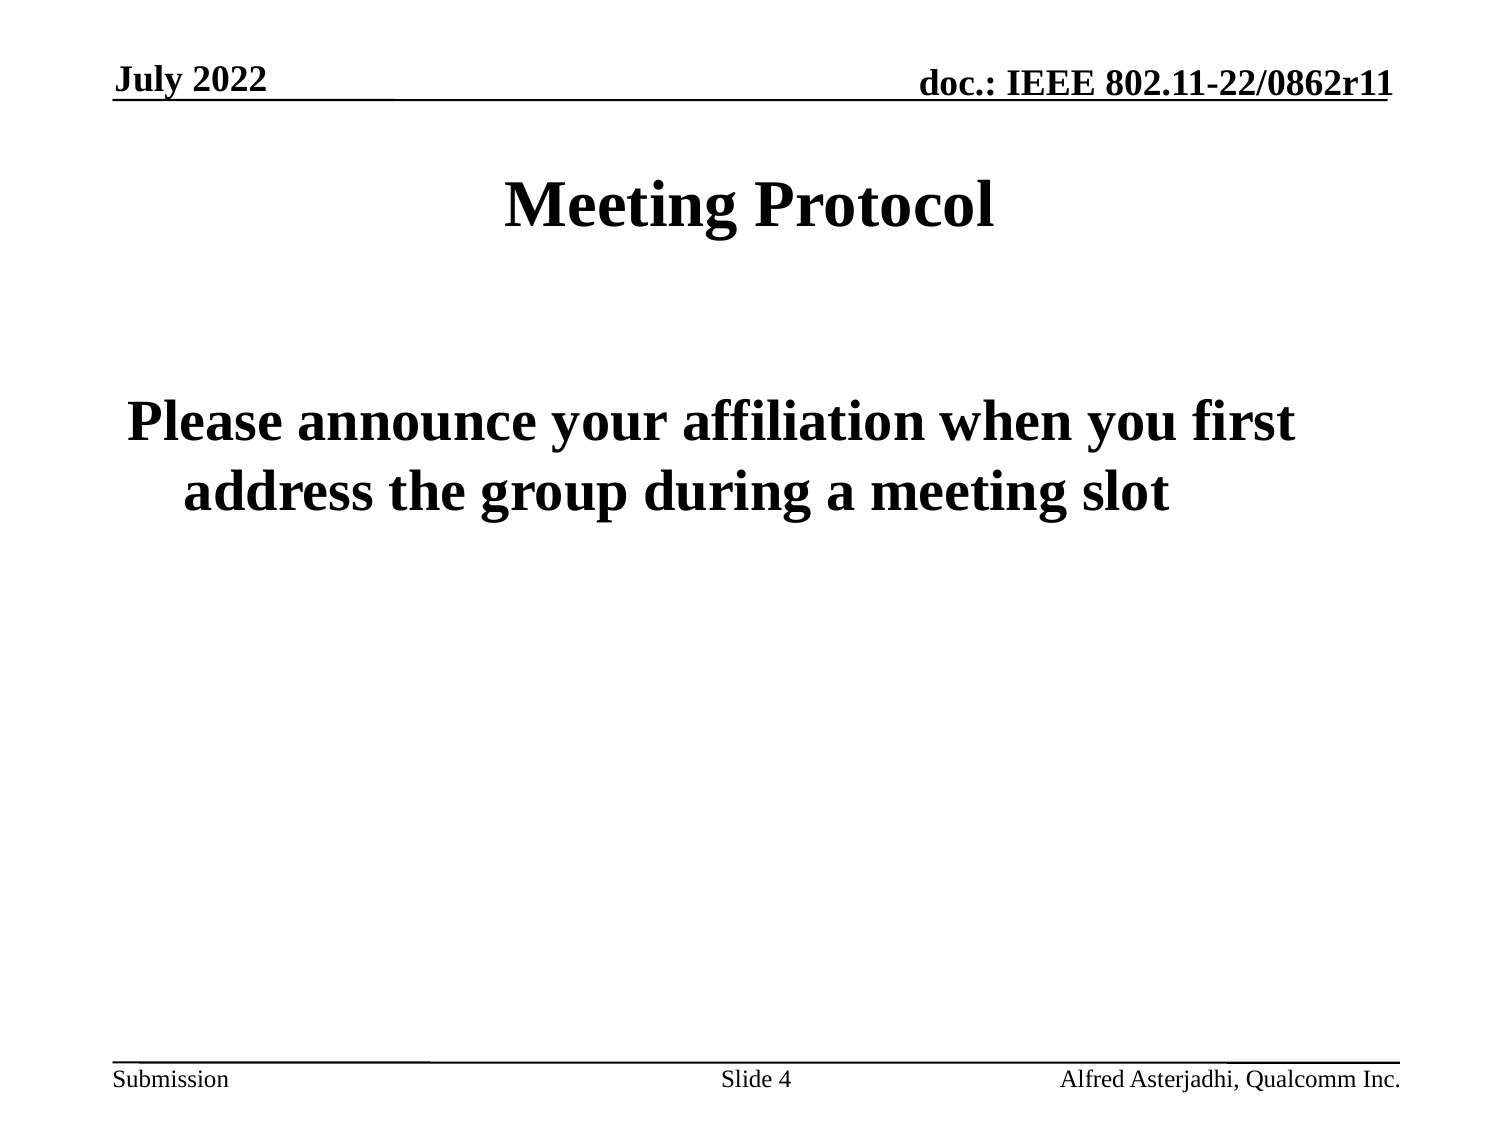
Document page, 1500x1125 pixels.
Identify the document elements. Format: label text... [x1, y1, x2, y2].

list Please announce your affiliation when you first address the group during a meeting slot [112, 374, 1388, 513]
title Meeting Protocol [112, 112, 1388, 288]
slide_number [114, 54, 493, 100]
footer Alfred Asterjadhi, Qualcomm Inc. [878, 1061, 1402, 1093]
slide_number Slide 4 [712, 1061, 800, 1123]
